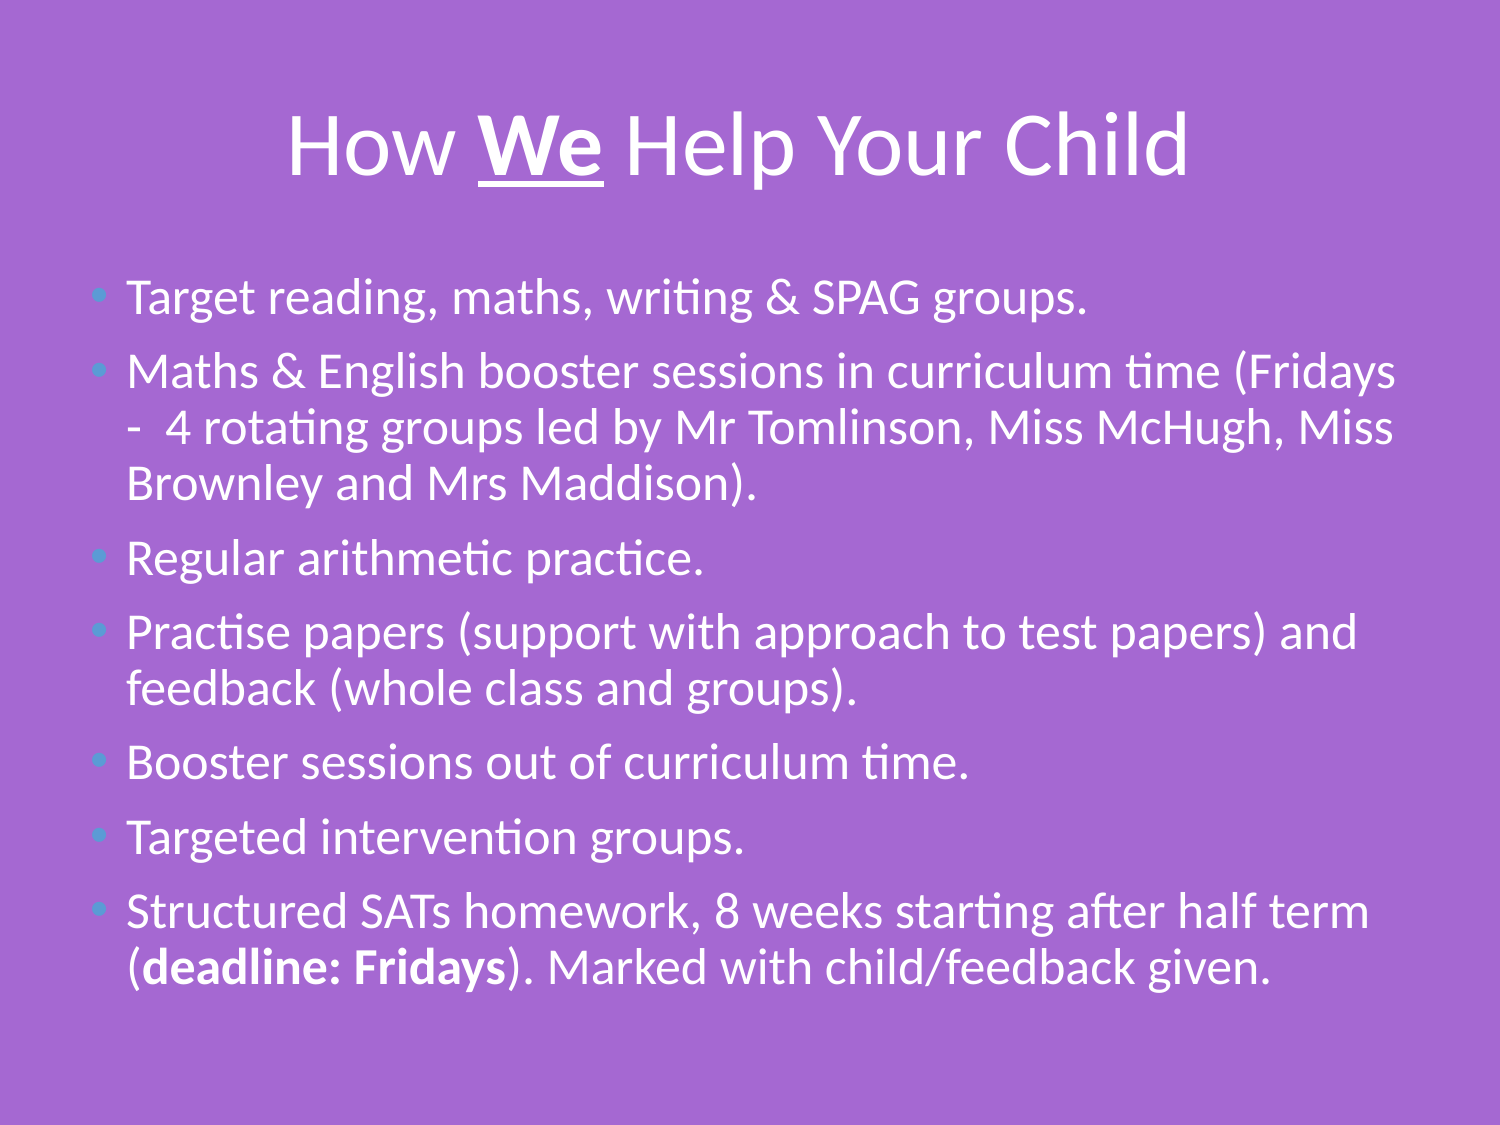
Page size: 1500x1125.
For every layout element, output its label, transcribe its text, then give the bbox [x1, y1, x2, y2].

title How We Help Your Child [75, 45, 1425, 233]
list Target reading, maths, writing & SPAG groups. Maths & English booster sessions in curriculum time (Fridays - 4 rotating groups led by Mr Tomlinson, Miss McHugh, Miss Brownley and Mrs Maddison). Regular arithmetic practice. Practise papers (support with approach to test papers) and feedback (whole class and groups). Booster sessions out of curriculum time. Targeted intervention groups. Structured SATs homework, 8 weeks starting after half term (deadline: Fridays). Marked with child/feedback given. [75, 262, 1425, 1005]
